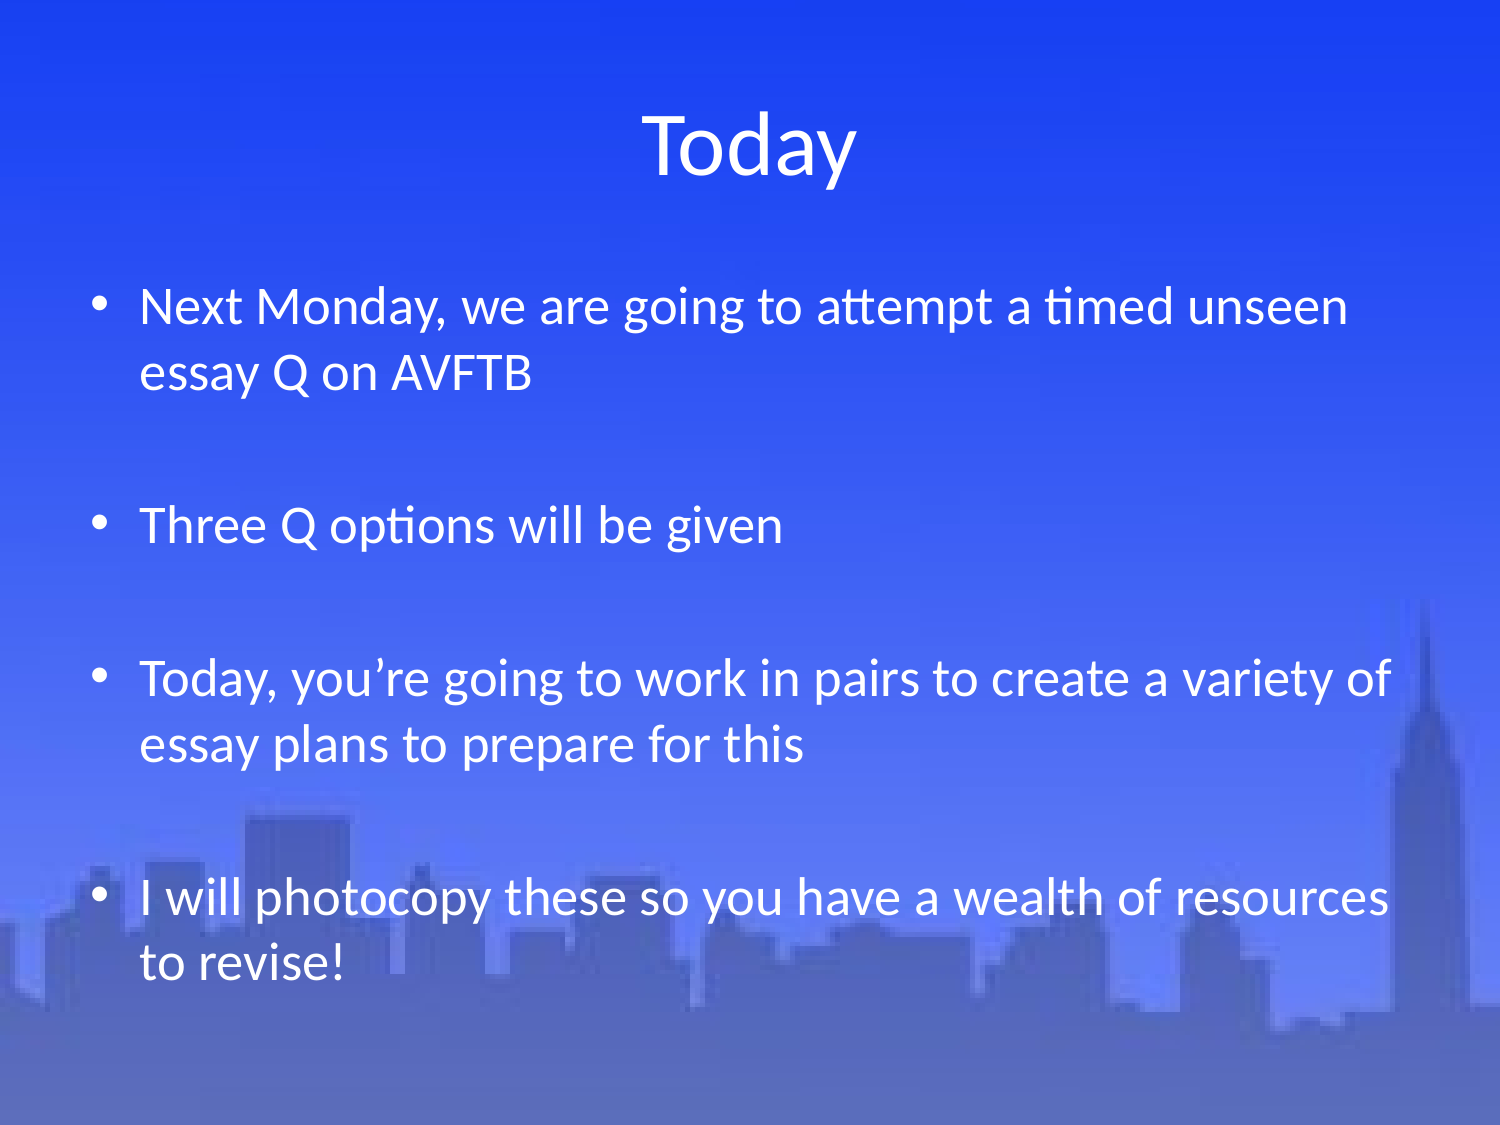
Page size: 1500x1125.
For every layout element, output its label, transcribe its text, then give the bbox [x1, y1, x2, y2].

list Next Monday, we are going to attempt a timed unseen essay Q on AVFTB Three Q options will be given Today, you’re going to work in pairs to create a variety of essay plans to prepare for this I will photocopy these so you have a wealth of resources to revise! [75, 262, 1425, 1005]
picture [0, 0, 1500, 1125]
title Today [75, 45, 1425, 233]
